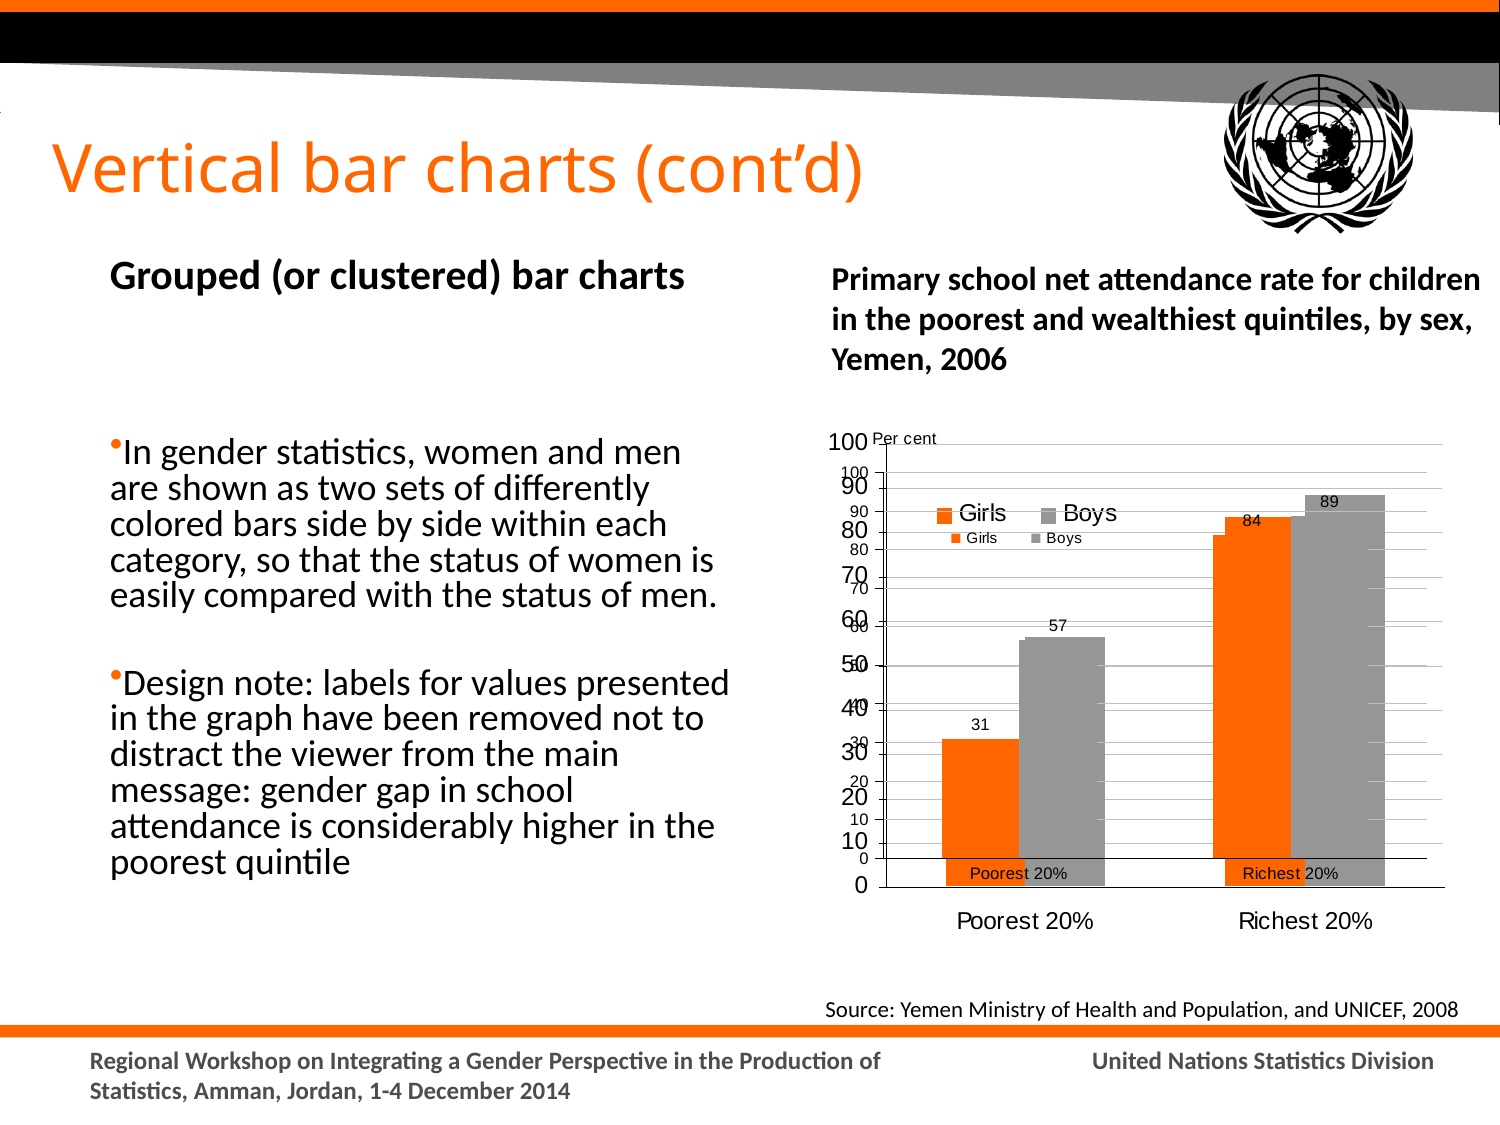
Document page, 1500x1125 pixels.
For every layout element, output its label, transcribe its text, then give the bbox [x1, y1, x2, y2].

text_box Primary school net attendance rate for children in the poorest and wealthiest quintiles, by sex, Yemen, 2006 [816, 249, 1500, 385]
list Grouped (or clustered) bar charts In gender statistics, women and men are shown as two sets of differently colored bars side by side within each category, so that the status of women is easily compared with the status of men. Design note: labels for values presented in the graph have been removed not to distract the viewer from the main message: gender gap in school attendance is considerably higher in the poorest quintile [50, 249, 750, 987]
picture [812, 374, 1459, 981]
text_box [0, 13, 1500, 63]
picture [1224, 74, 1413, 234]
title Vertical bar charts (cont’d) [37, 125, 888, 206]
text_box [0, 0, 1500, 13]
chart [812, 412, 1438, 938]
text_box Source: Yemen Ministry of Health and Population, and UNICEF, 2008 [810, 987, 1500, 1030]
